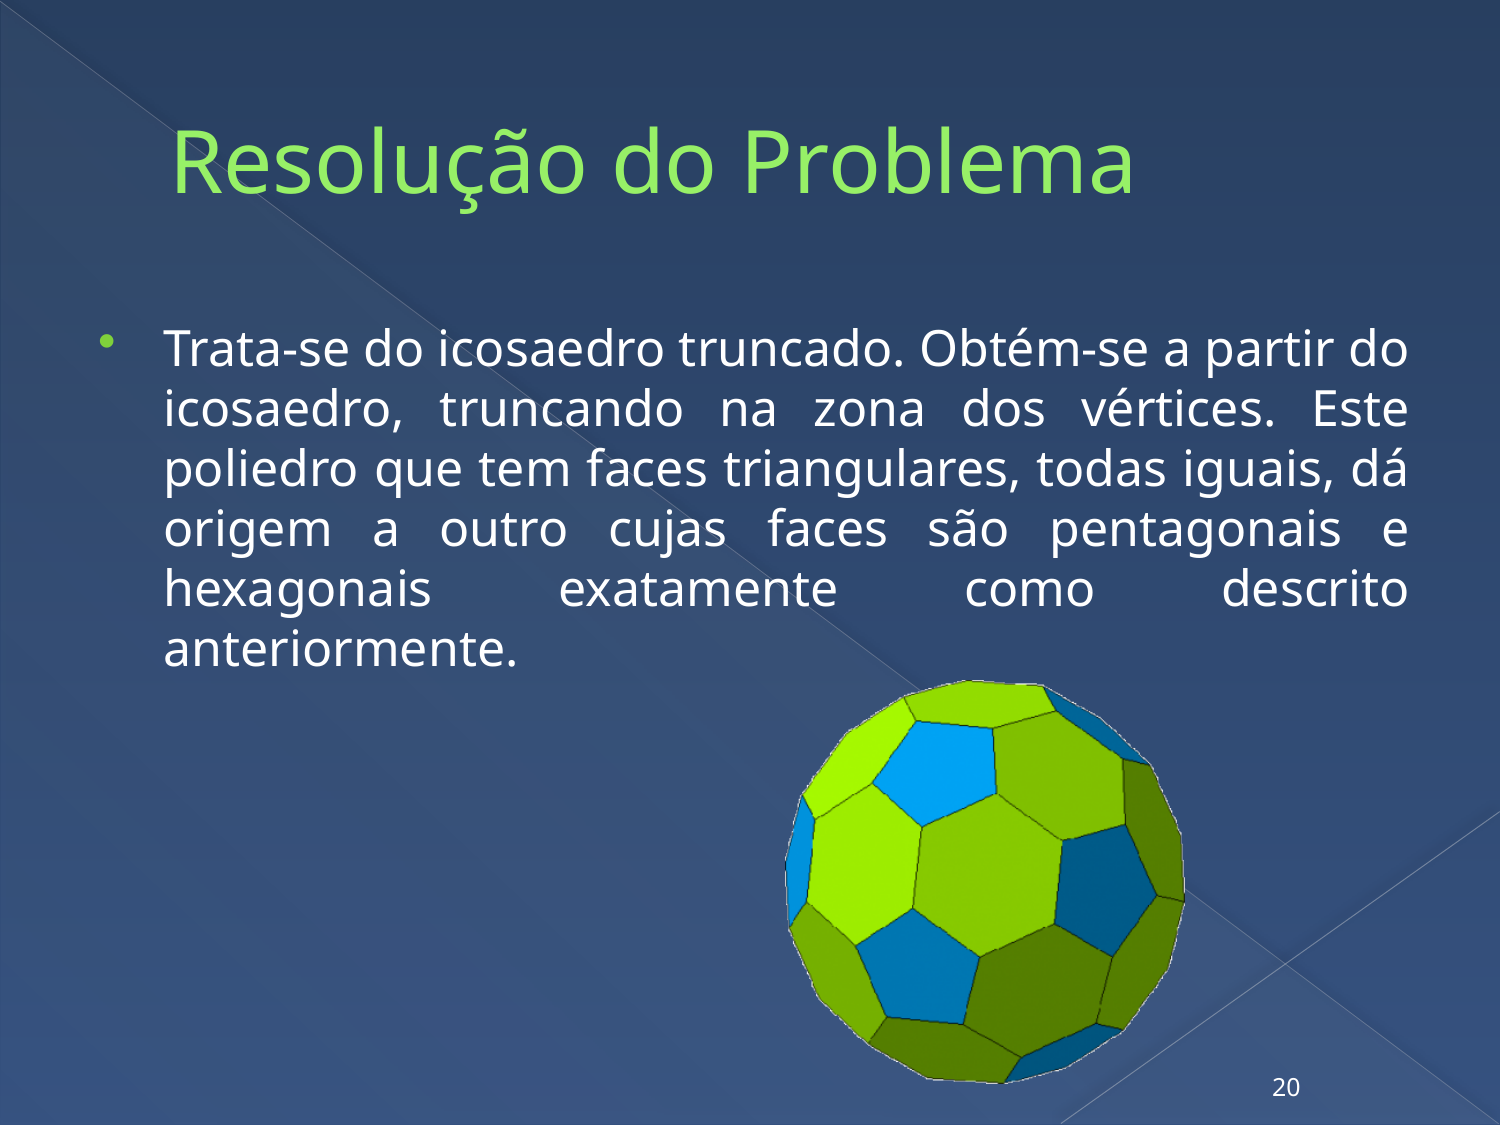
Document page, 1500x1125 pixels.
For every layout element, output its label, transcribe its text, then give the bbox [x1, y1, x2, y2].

picture [785, 680, 1185, 1085]
title Resolução do Problema [75, 43, 1425, 274]
list Trata-se do icosaedro truncado. Obtém-se a partir do icosaedro, truncando na zona dos vértices. Este poliedro que tem faces triangulares, todas iguais, dá origem a outro cujas faces são pentagonais e hexagonais exatamente como descrito anteriormente. [75, 308, 1425, 1059]
slide_number 20 [1245, 1063, 1328, 1113]
